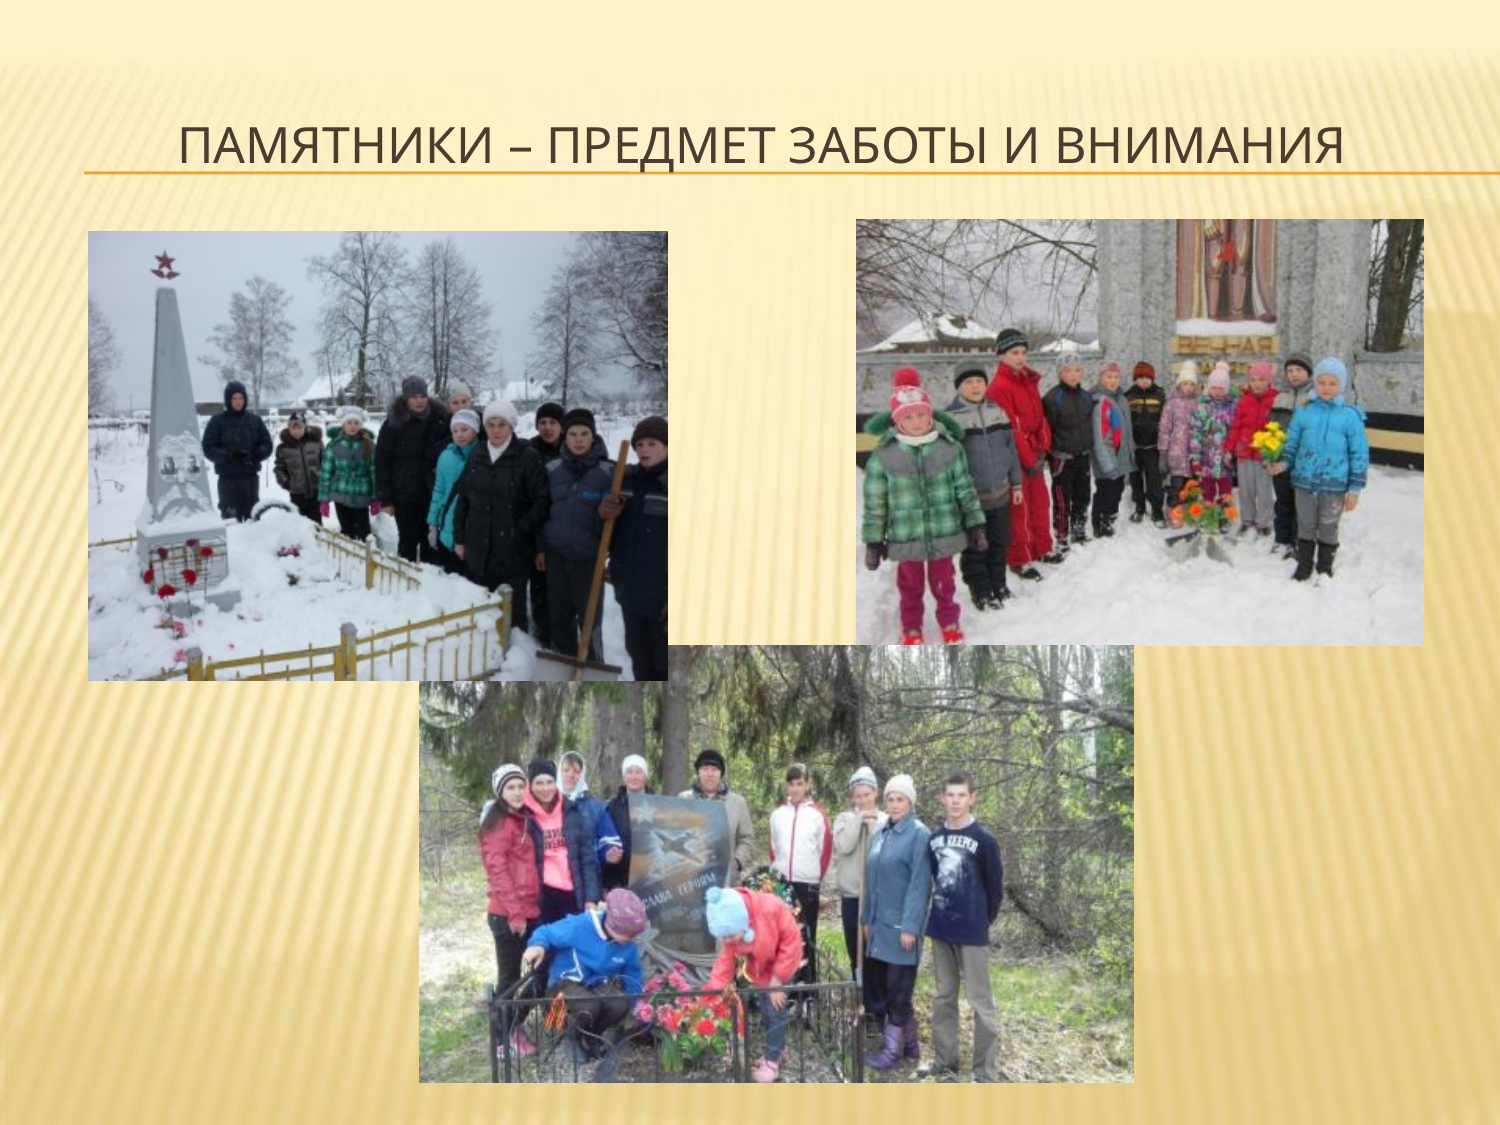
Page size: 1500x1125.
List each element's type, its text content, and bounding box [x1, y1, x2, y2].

picture [0, 0, 1500, 1125]
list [418, 644, 1134, 1083]
title Памятники – предмет заботы и внимания [49, 75, 1475, 213]
